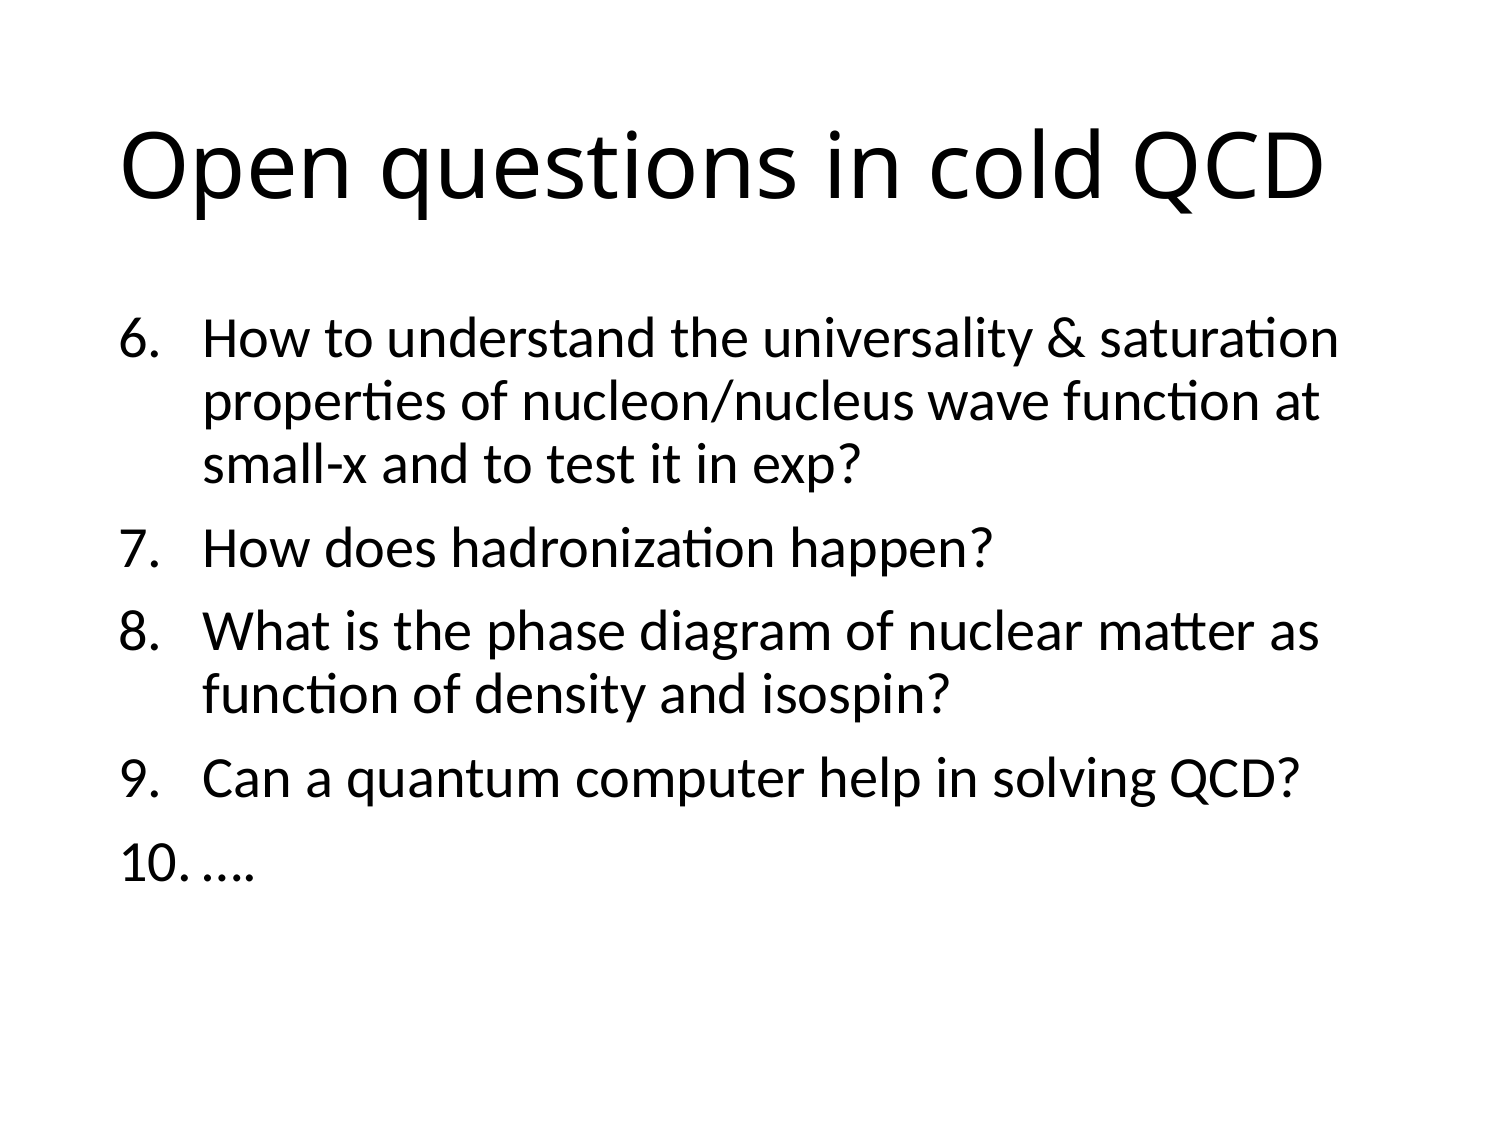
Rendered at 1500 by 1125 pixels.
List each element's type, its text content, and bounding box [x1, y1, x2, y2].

title Open questions in cold QCD [103, 59, 1397, 278]
list How to understand the universality & saturation properties of nucleon/nucleus wave function at small-x and to test it in exp? How does hadronization happen? What is the phase diagram of nuclear matter as function of density and isospin? Can a quantum computer help in solving QCD? …. [103, 299, 1397, 1014]
